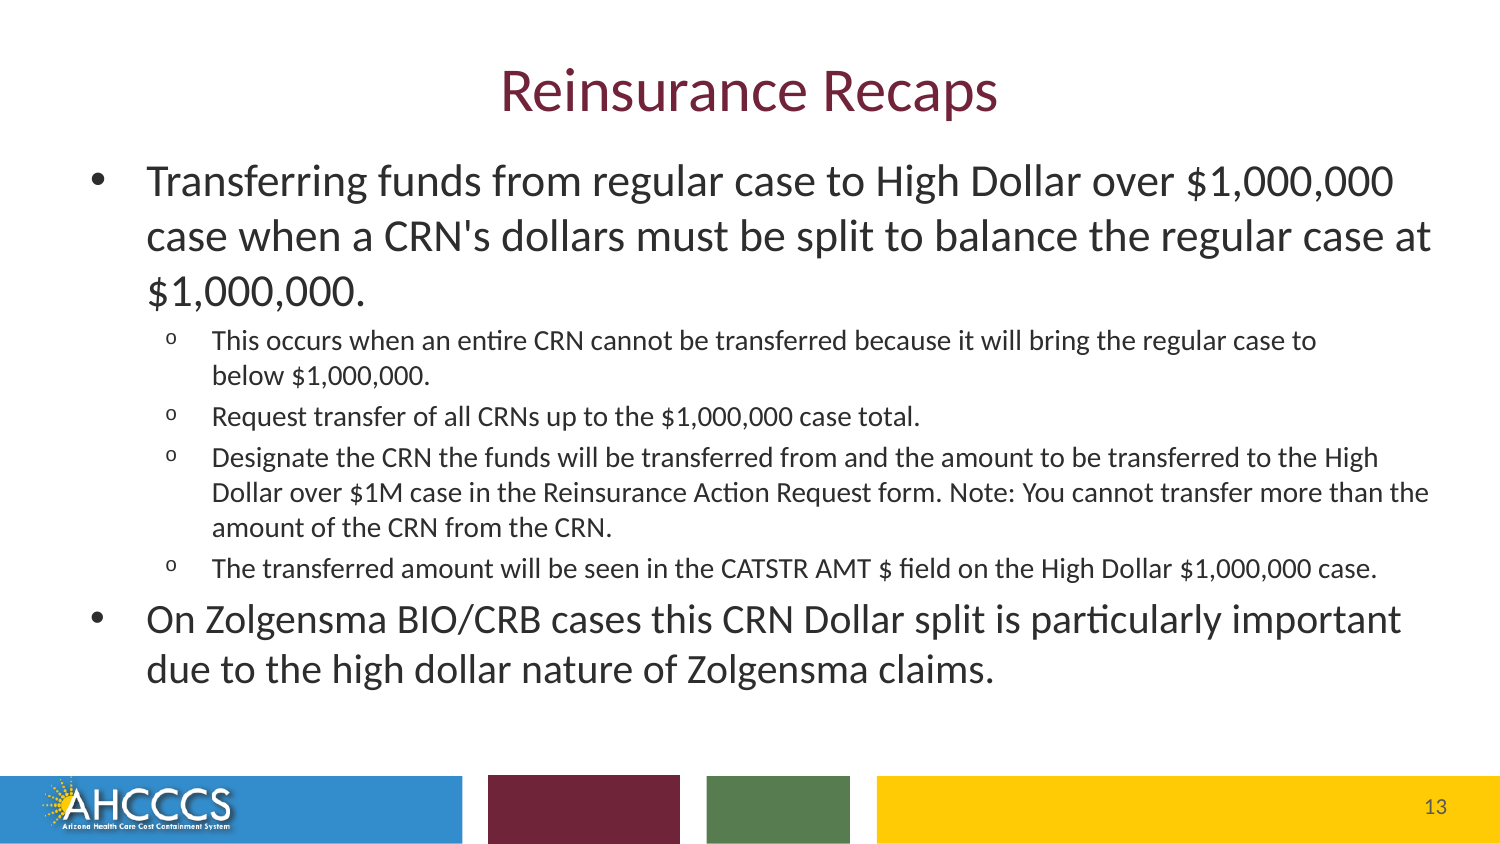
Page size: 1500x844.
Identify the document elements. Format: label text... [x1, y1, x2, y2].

list Transferring funds from regular case to High Dollar over $1,000,000 case when a CRN's dollars must be split to balance the regular case at $1,000,000. This occurs when an entire CRN cannot be transferred because it will bring the regular case to below $1,000,000. Request transfer of all CRNs up to the $1,000,000 case total. Designate the CRN the funds will be transferred from and the amount to be transferred to the High Dollar over $1M case in the Reinsurance Action Request form. Note: You cannot transfer more than the amount of the CRN from the CRN. The transferred amount will be seen in the CATSTR AMT $ field on the High Dollar $1,000,000 case. On Zolgensma BIO/CRB cases this CRN Dollar split is particularly important due to the high dollar nature of Zolgensma claims. [75, 143, 1459, 745]
title Reinsurance Recaps [75, 22, 1425, 143]
picture [42, 776, 230, 830]
